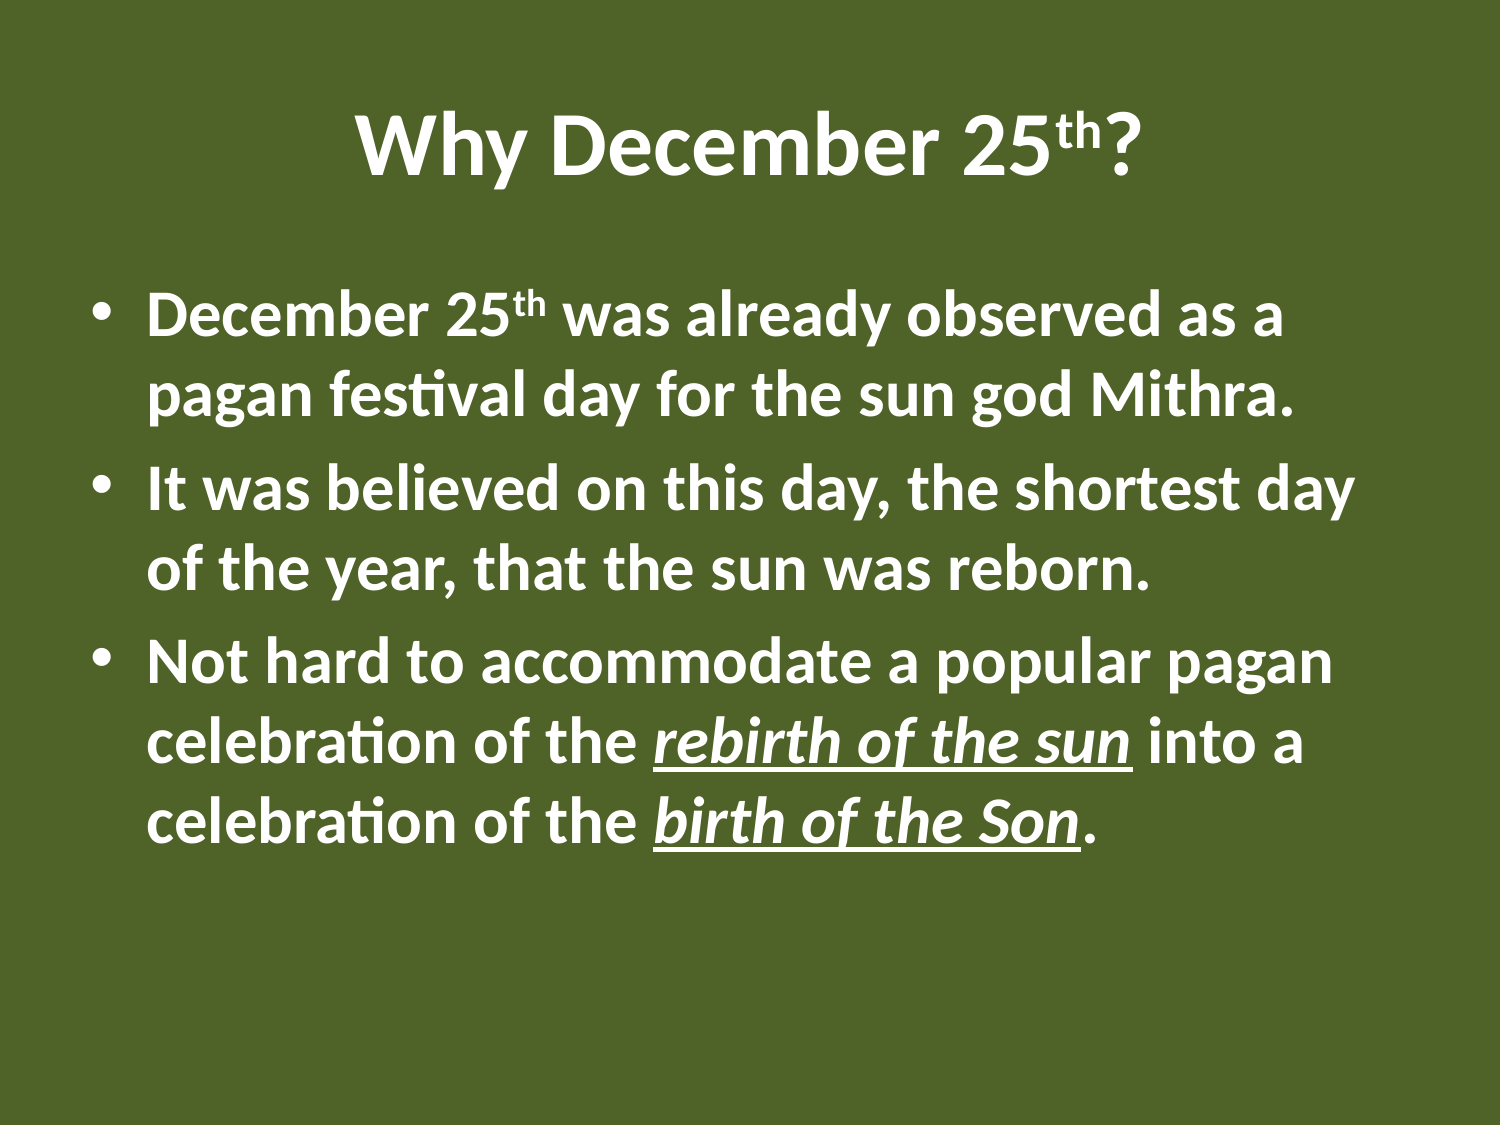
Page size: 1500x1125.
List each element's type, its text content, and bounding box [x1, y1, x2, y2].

title Why December 25th? [75, 45, 1425, 233]
list December 25th was already observed as a pagan festival day for the sun god Mithra. It was believed on this day, the shortest day of the year, that the sun was reborn. Not hard to accommodate a popular pagan celebration of the rebirth of the sun into a celebration of the birth of the Son. [75, 262, 1425, 1005]
